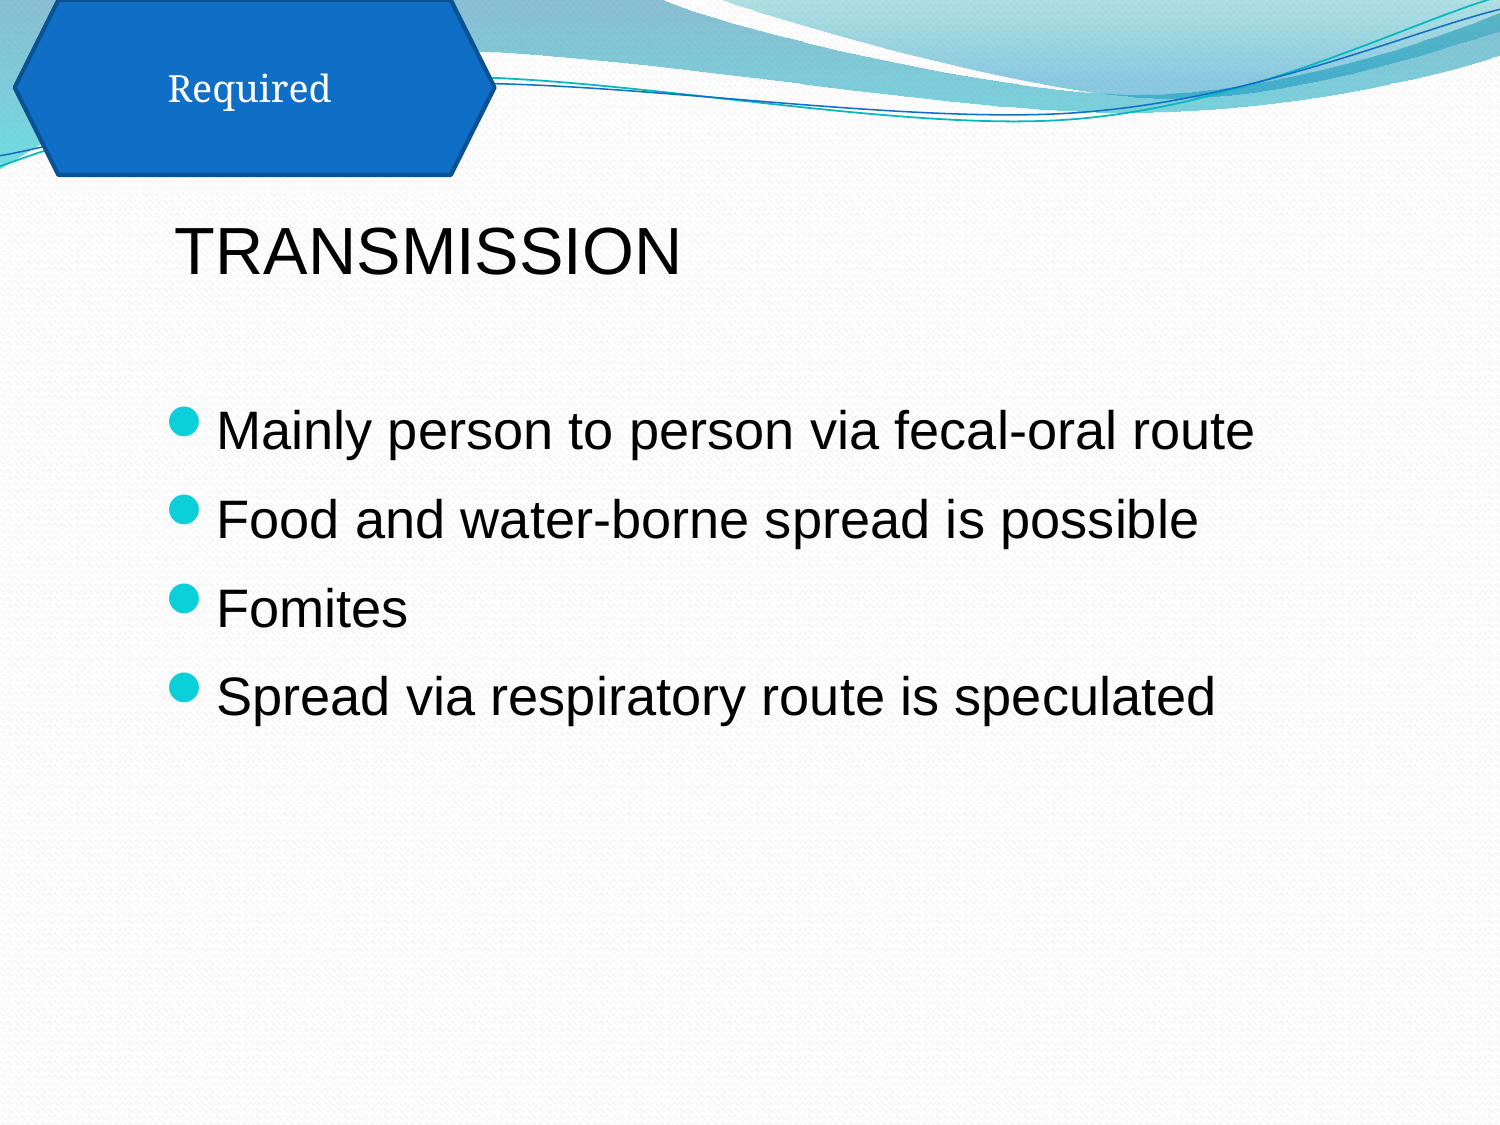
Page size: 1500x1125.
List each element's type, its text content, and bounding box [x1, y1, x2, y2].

title TRANSMISSION [174, 162, 1388, 288]
text_box Required [12, 0, 497, 178]
list Mainly person to person via fecal-oral route Food and water-borne spread is possible Fomites Spread via respiratory route is speculated [150, 375, 1338, 888]
